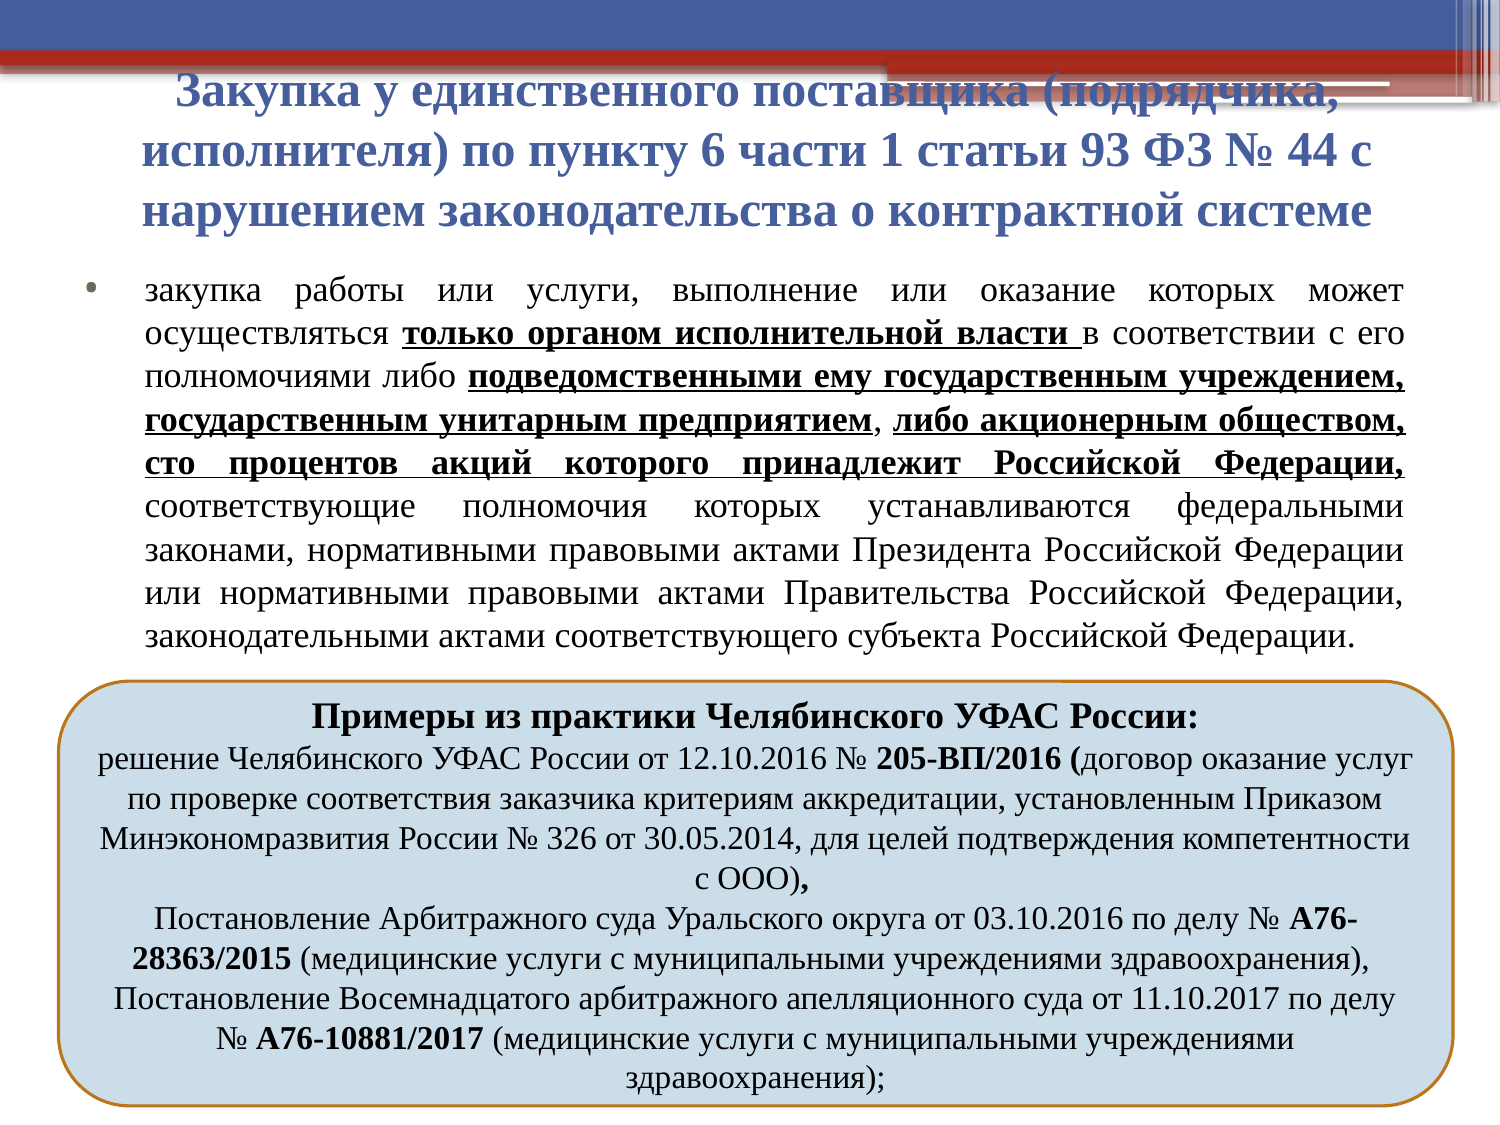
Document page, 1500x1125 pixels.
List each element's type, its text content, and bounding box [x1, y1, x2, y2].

title Закупка у единственного поставщика (подрядчика, исполнителя) по пункту 6 части 1 статьи 93 ФЗ № 44 с нарушением законодательства о контрактной системе [82, 58, 1432, 234]
list закупка работы или услуги, выполнение или оказание которых может осуществляться только органом исполнительной власти в соответствии с его полномочиями либо подведомственными ему государственным учреждением, государственным унитарным предприятием, либо акционерным обществом, сто процентов акций которого принадлежит Российской Федерации, соответствующие полномочия которых устанавливаются федеральными законами, нормативными правовыми актами Президента Российской Федерации или нормативными правовыми актами Правительства Российской Федерации, законодательными актами соответствующего субъекта Российской Федерации. [70, 257, 1421, 705]
text_box Примеры из практики Челябинского УФАС России: решение Челябинского УФАС России от 12.10.2016 № 205-ВП/2016 (договор оказание услуг по проверке соответствия заказчика критериям аккредитации, установленным Приказом Минэкономразвития России № 326 от 30.05.2014, для целей подтверждения компетентности с ООО), Постановление Арбитражного суда Уральского округа от 03.10.2016 по делу № А76-28363/2015 (медицинские услуги с муниципальными учреждениями здравоохранения), Постановление Восемнадцатого арбитражного апелляционного суда от 11.10.2017 по делу № А76-10881/2017 (медицинские услуги с муниципальными учреждениями здравоохранения); : [56, 679, 1455, 1108]
